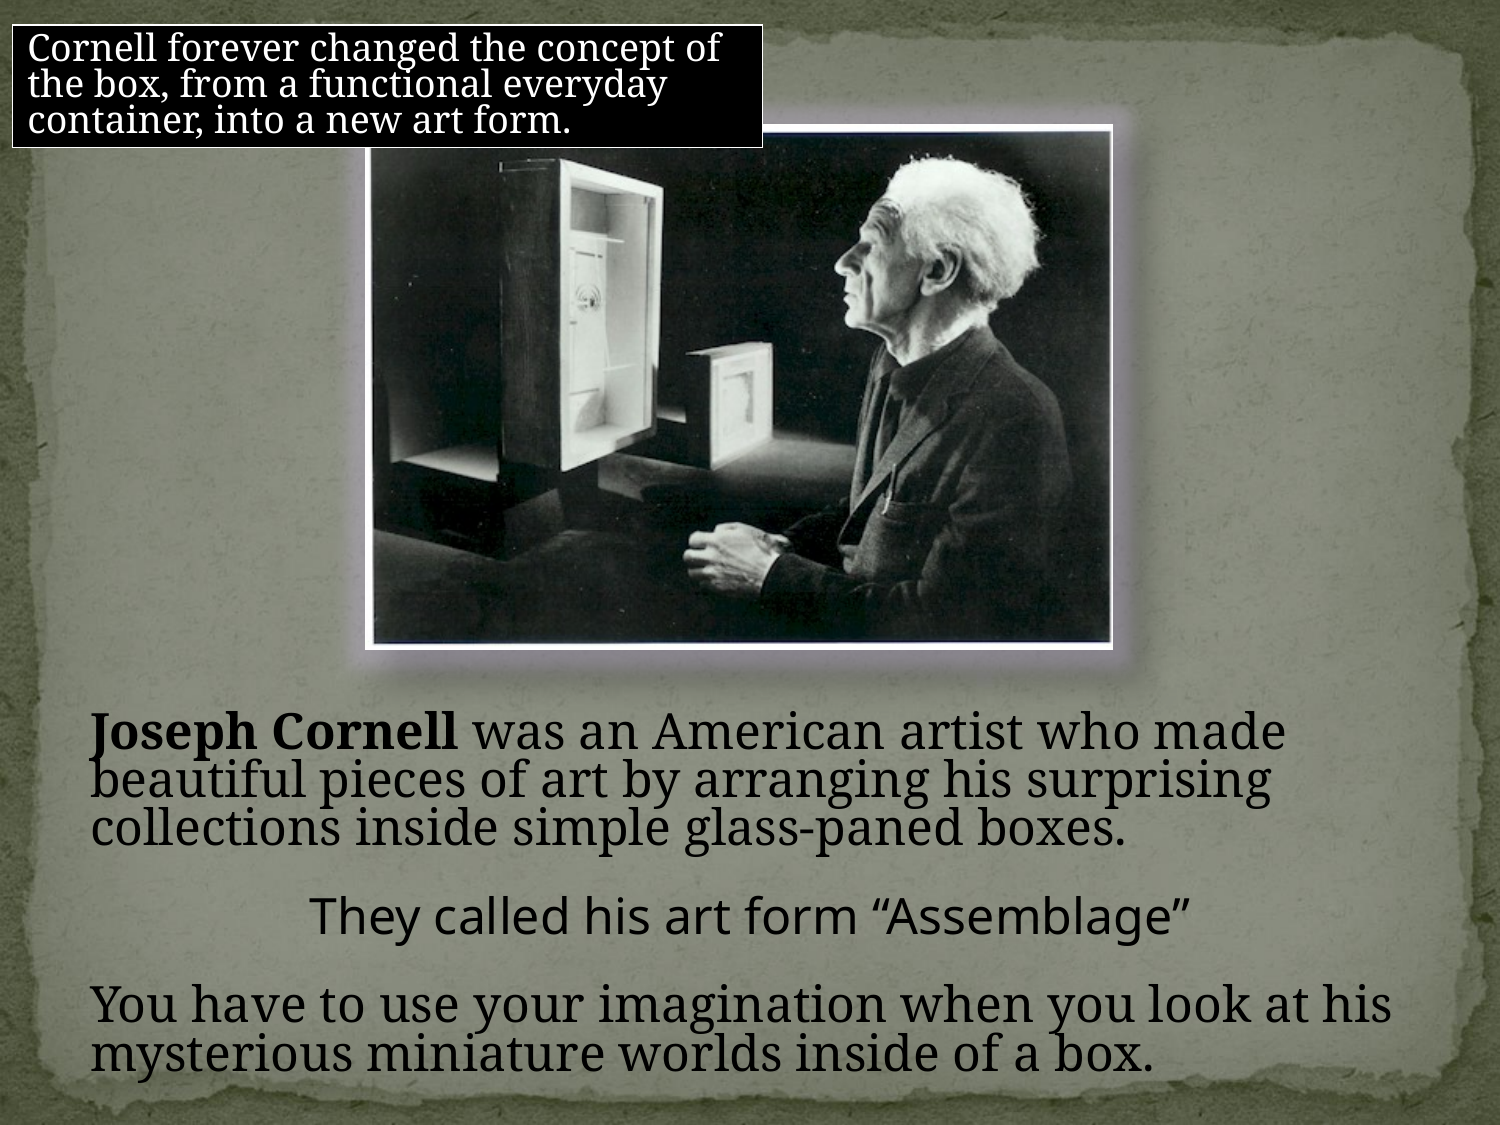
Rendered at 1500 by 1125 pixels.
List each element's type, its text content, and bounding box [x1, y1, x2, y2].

list Joseph Cornell was an American artist who made beautiful pieces of art by arranging his surprising collections inside simple glass-paned boxes. They called his art form “Assemblage” You have to use your imagination when you look at his mysterious miniature worlds inside of a box. [75, 703, 1425, 1125]
text_box Cornell forever changed the concept of the box, from a functional everyday container, into a new art form. [12, 24, 763, 148]
picture [0, 0, 1500, 1125]
